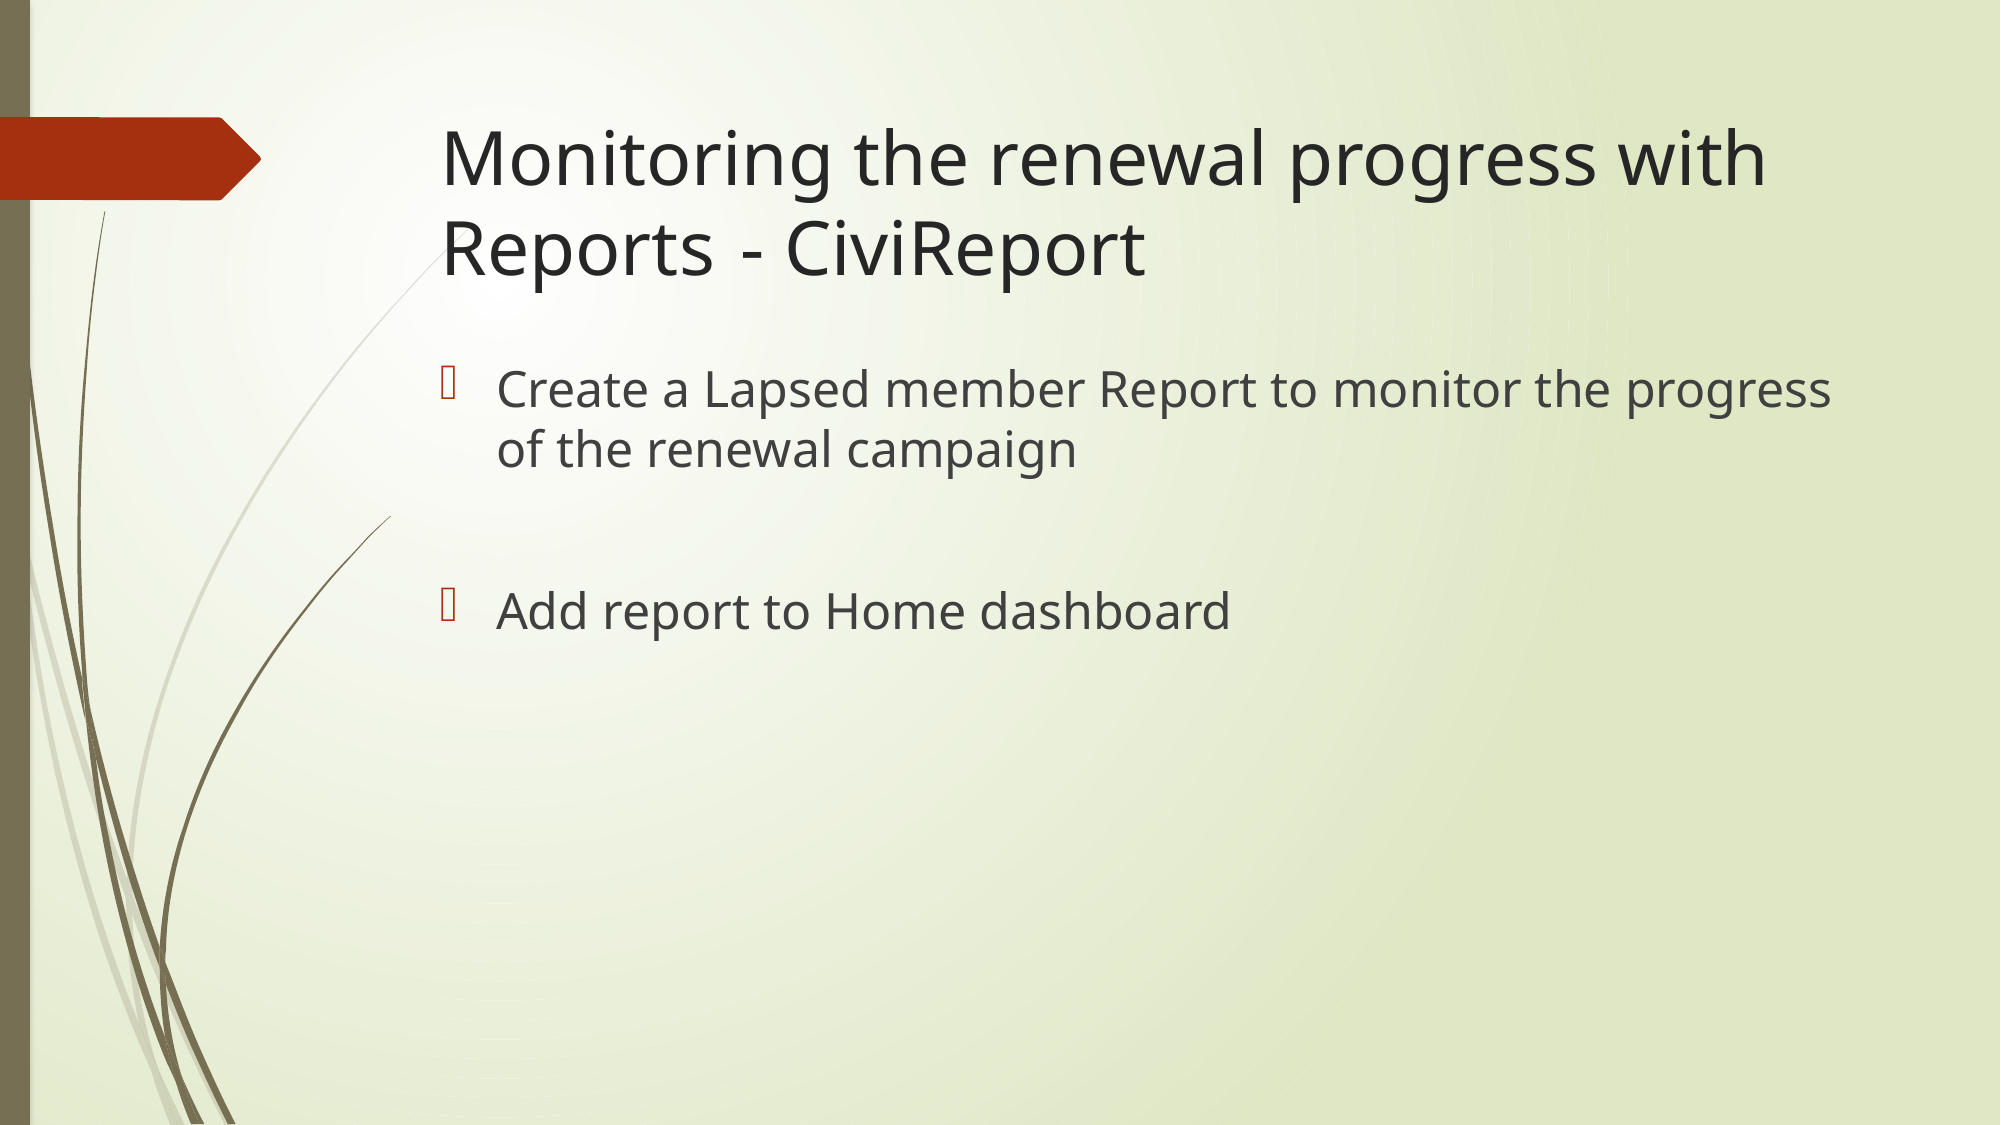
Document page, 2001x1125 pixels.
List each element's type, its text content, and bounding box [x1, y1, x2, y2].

list Create a Lapsed member Report to monitor the progress of the renewal campaign Add report to Home dashboard [424, 350, 1888, 970]
title Monitoring the renewal progress with Reports - CiviReport [425, 102, 1888, 313]
